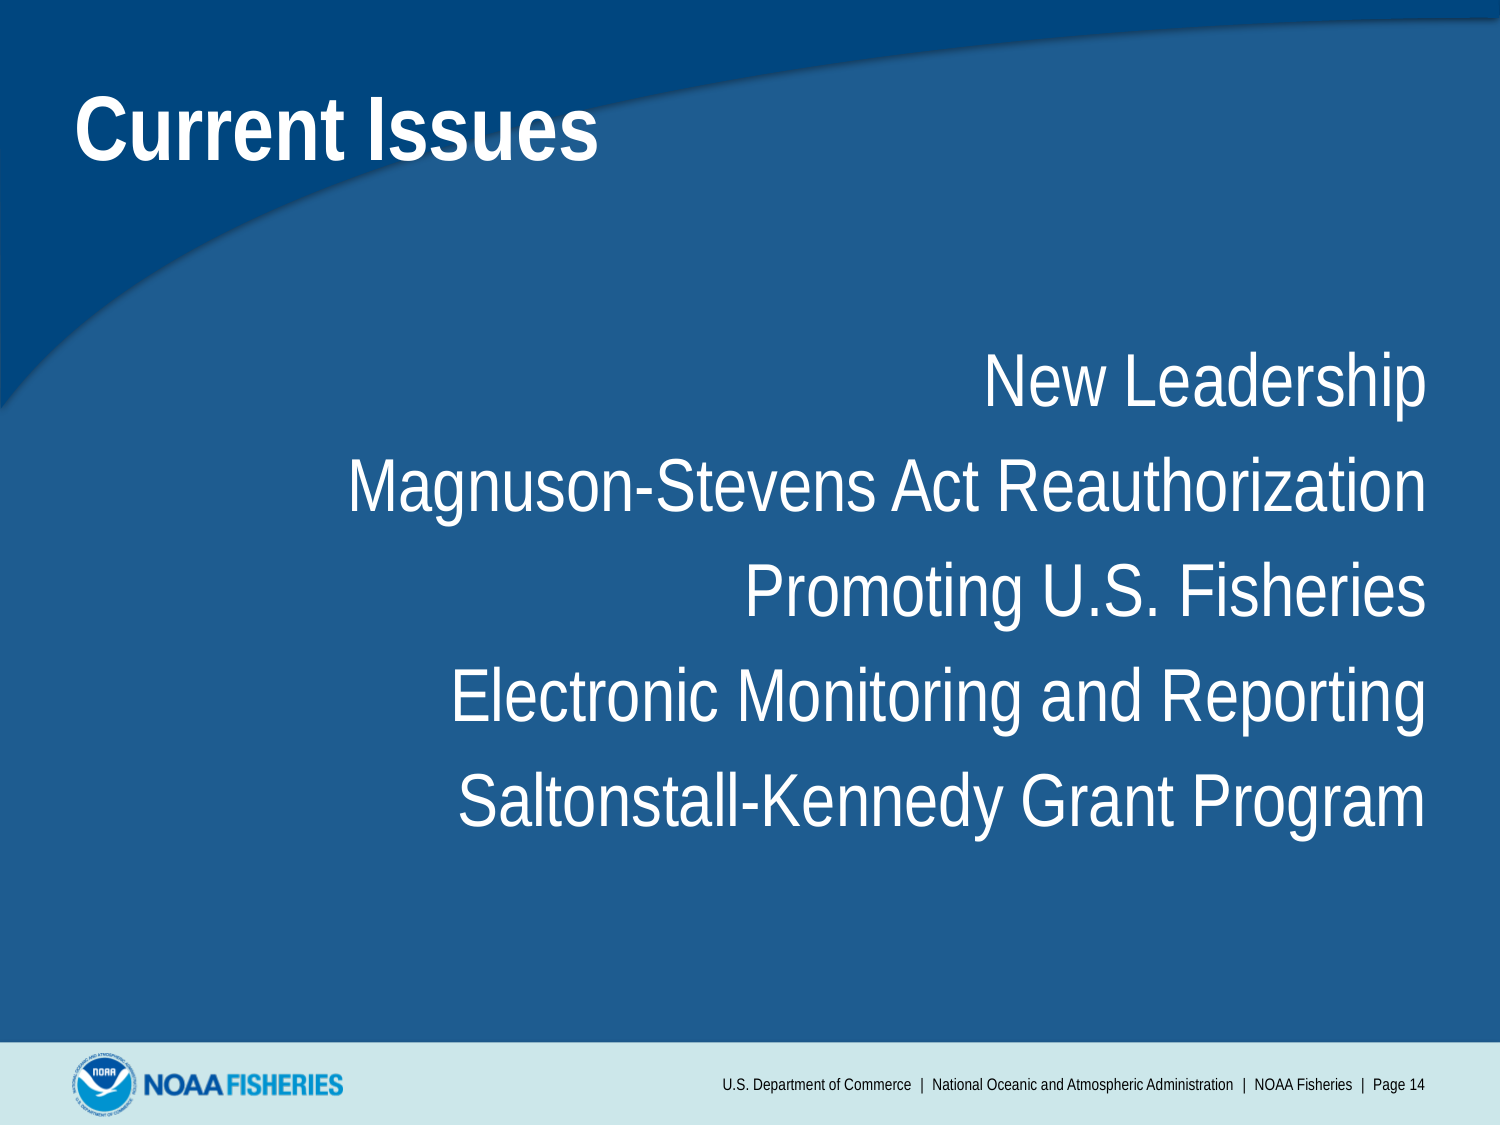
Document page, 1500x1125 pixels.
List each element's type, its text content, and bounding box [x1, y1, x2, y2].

picture [334, 1078, 343, 1085]
slide_number U.S. Department of Commerce | National Oceanic and Atmospheric Administration | NOAA Fisheries | Page 14 [375, 1042, 1425, 1125]
title Current Issues [58, 61, 1485, 189]
list New Leadership Magnuson-Stevens Act Reauthorization Promoting U.S. Fisheries Electronic Monitoring and Reporting Saltonstall-Kennedy Grant Program [74, 323, 1444, 982]
picture [72, 1053, 343, 1117]
